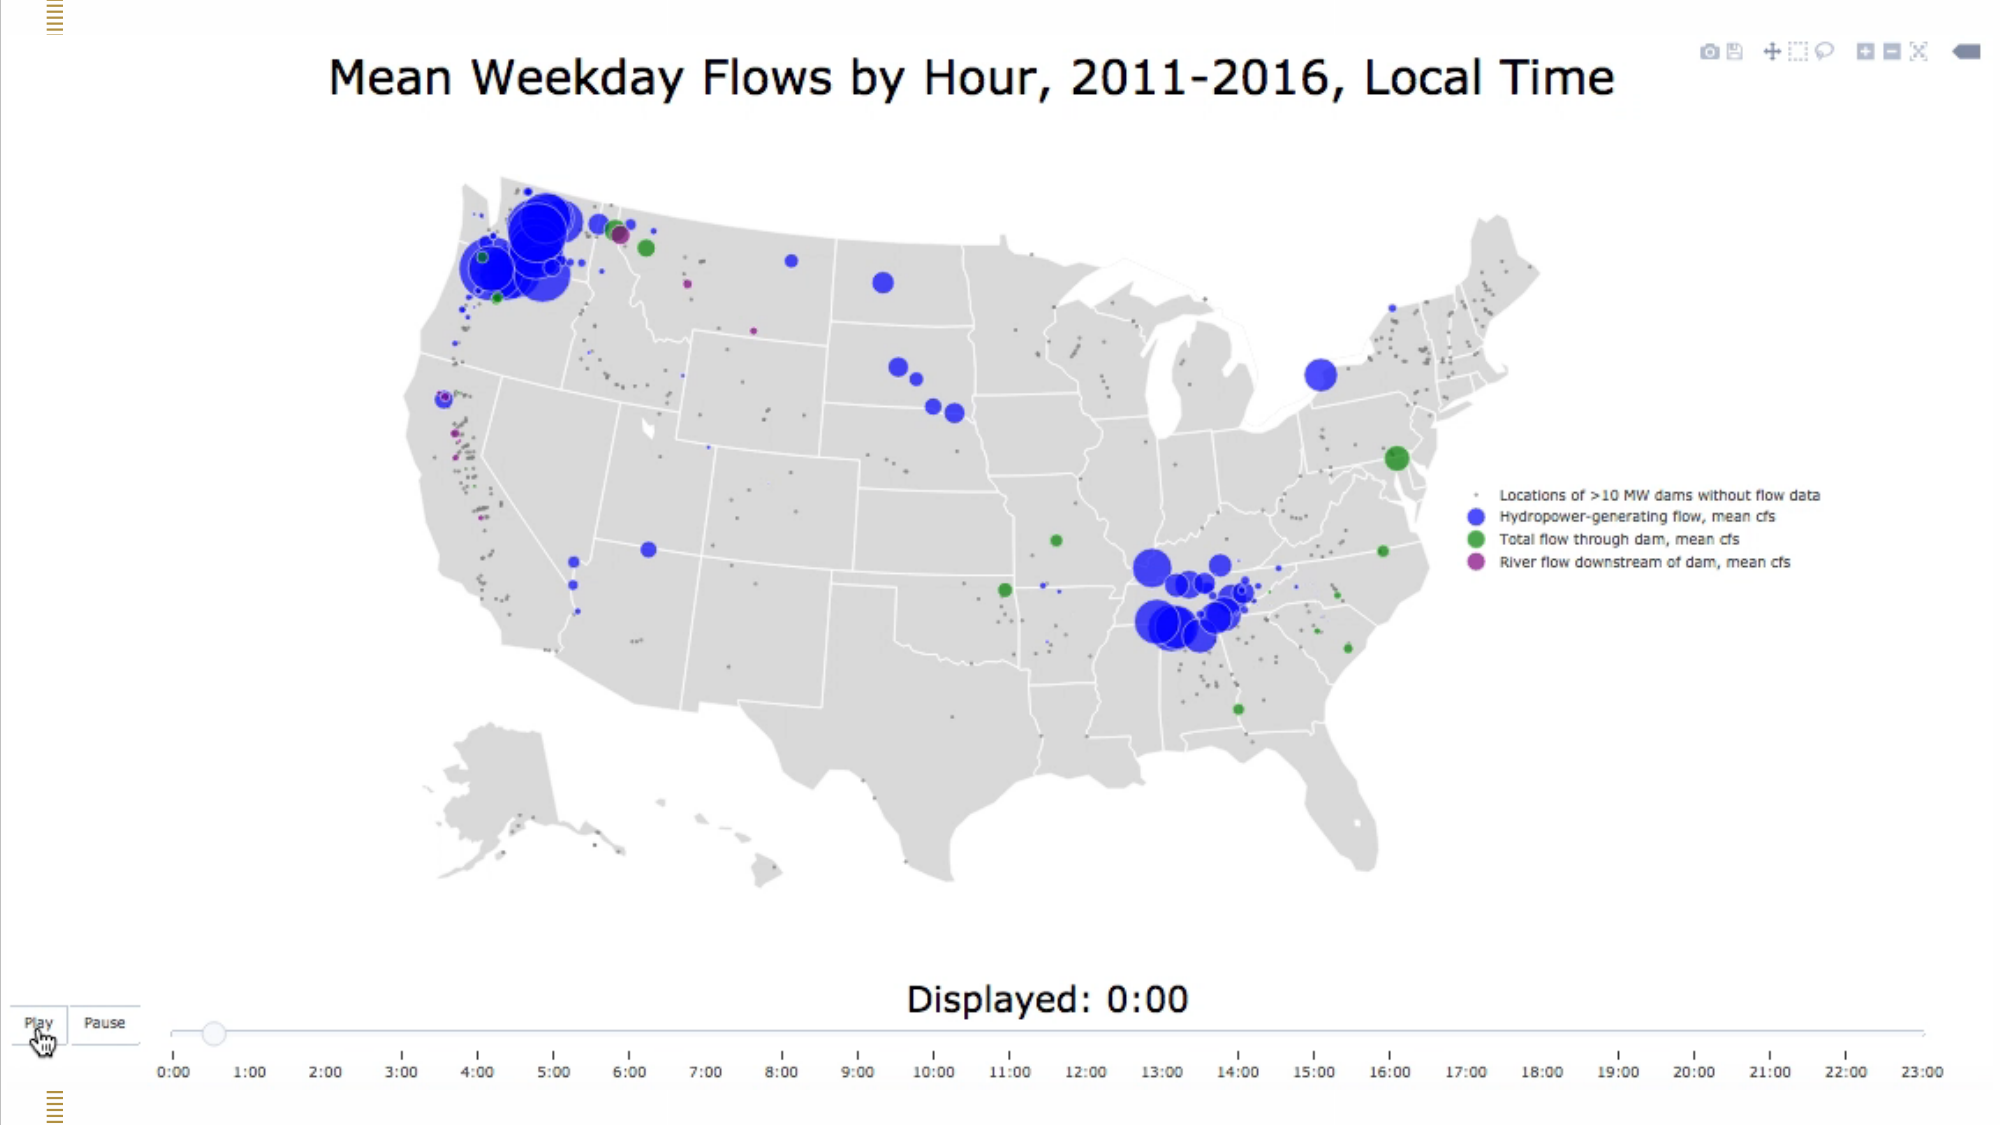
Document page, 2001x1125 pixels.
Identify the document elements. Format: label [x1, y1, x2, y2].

picture [0, 0, 2001, 1125]
text_box [6, 33, 1994, 1091]
